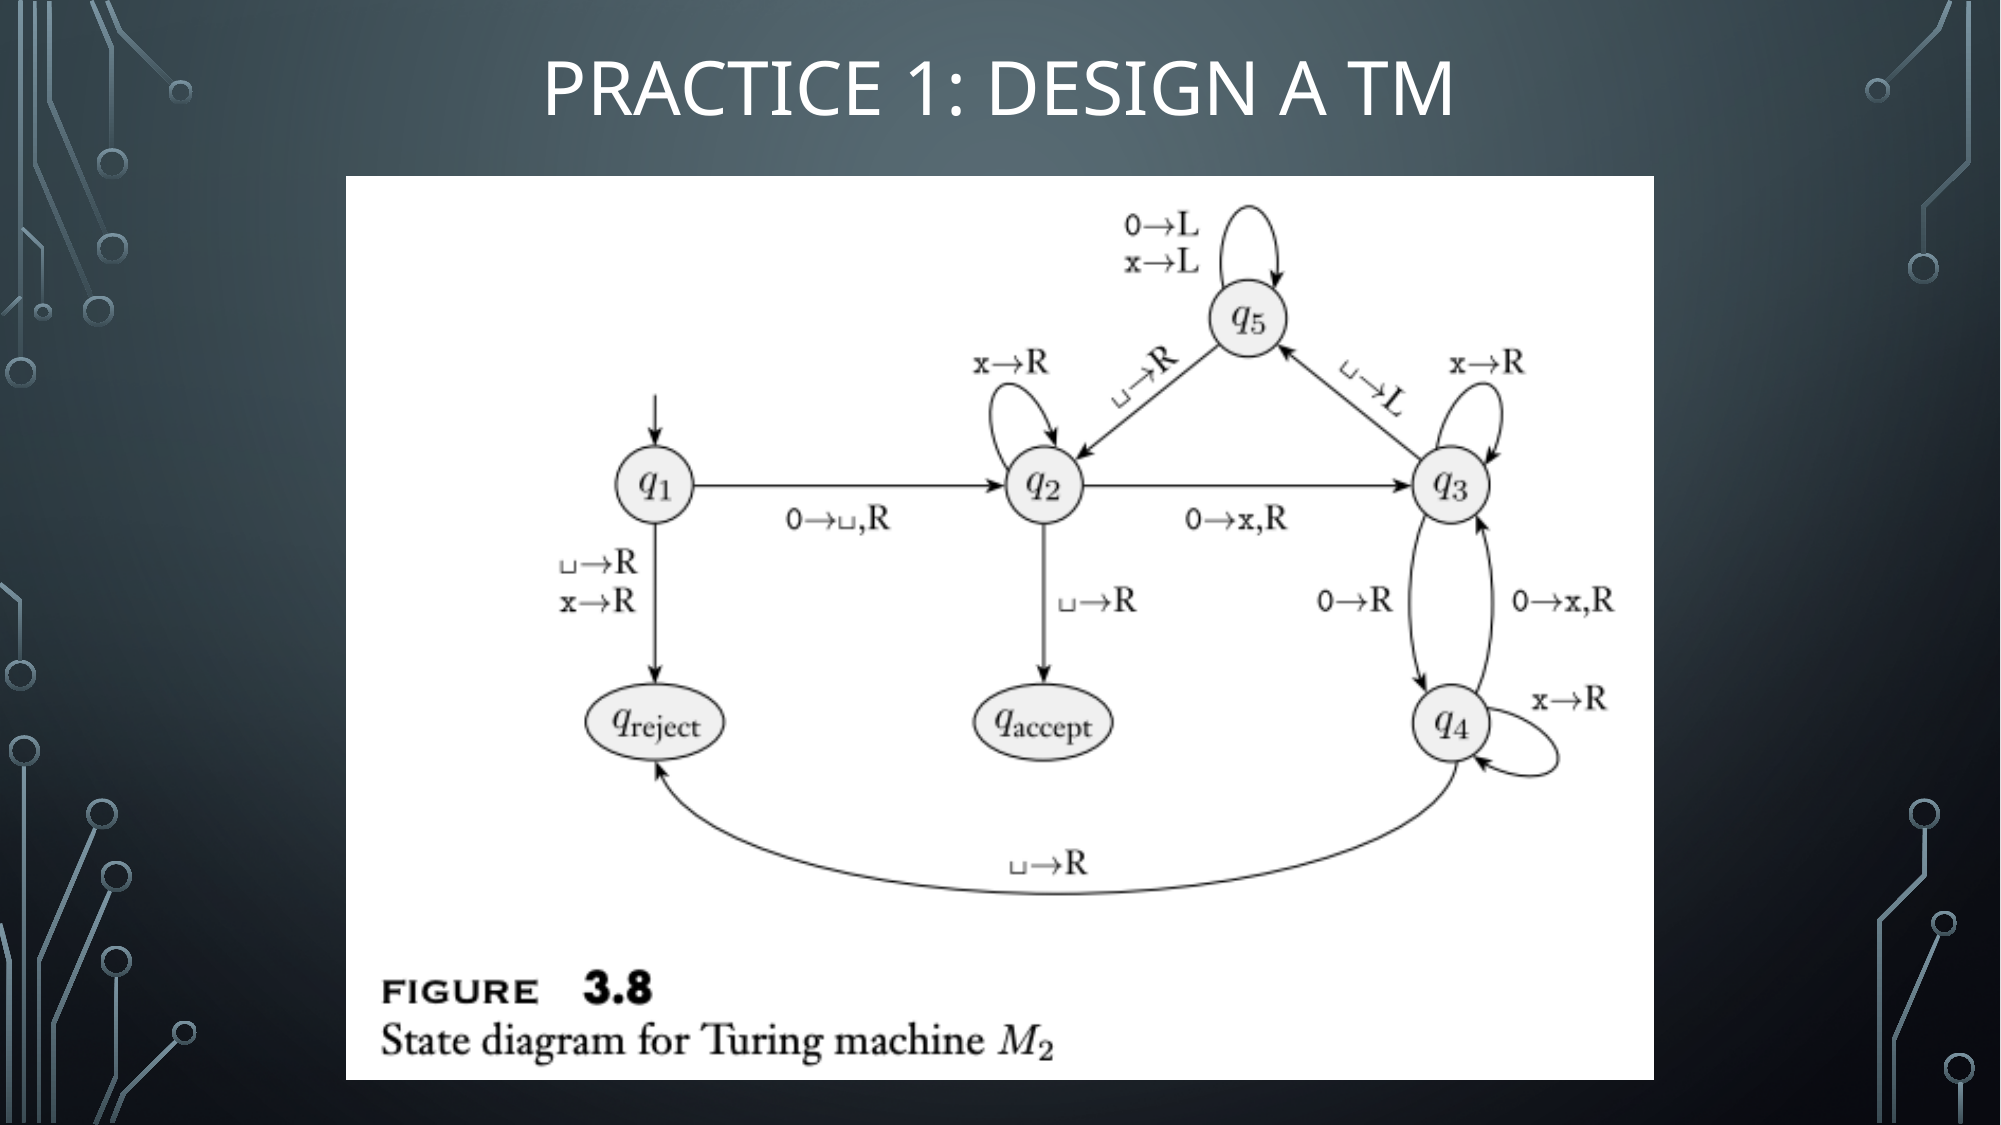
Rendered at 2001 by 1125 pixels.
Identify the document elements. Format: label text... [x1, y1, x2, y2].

picture [345, 176, 1654, 1081]
title Practice 1: Design a TM [187, 20, 1813, 162]
